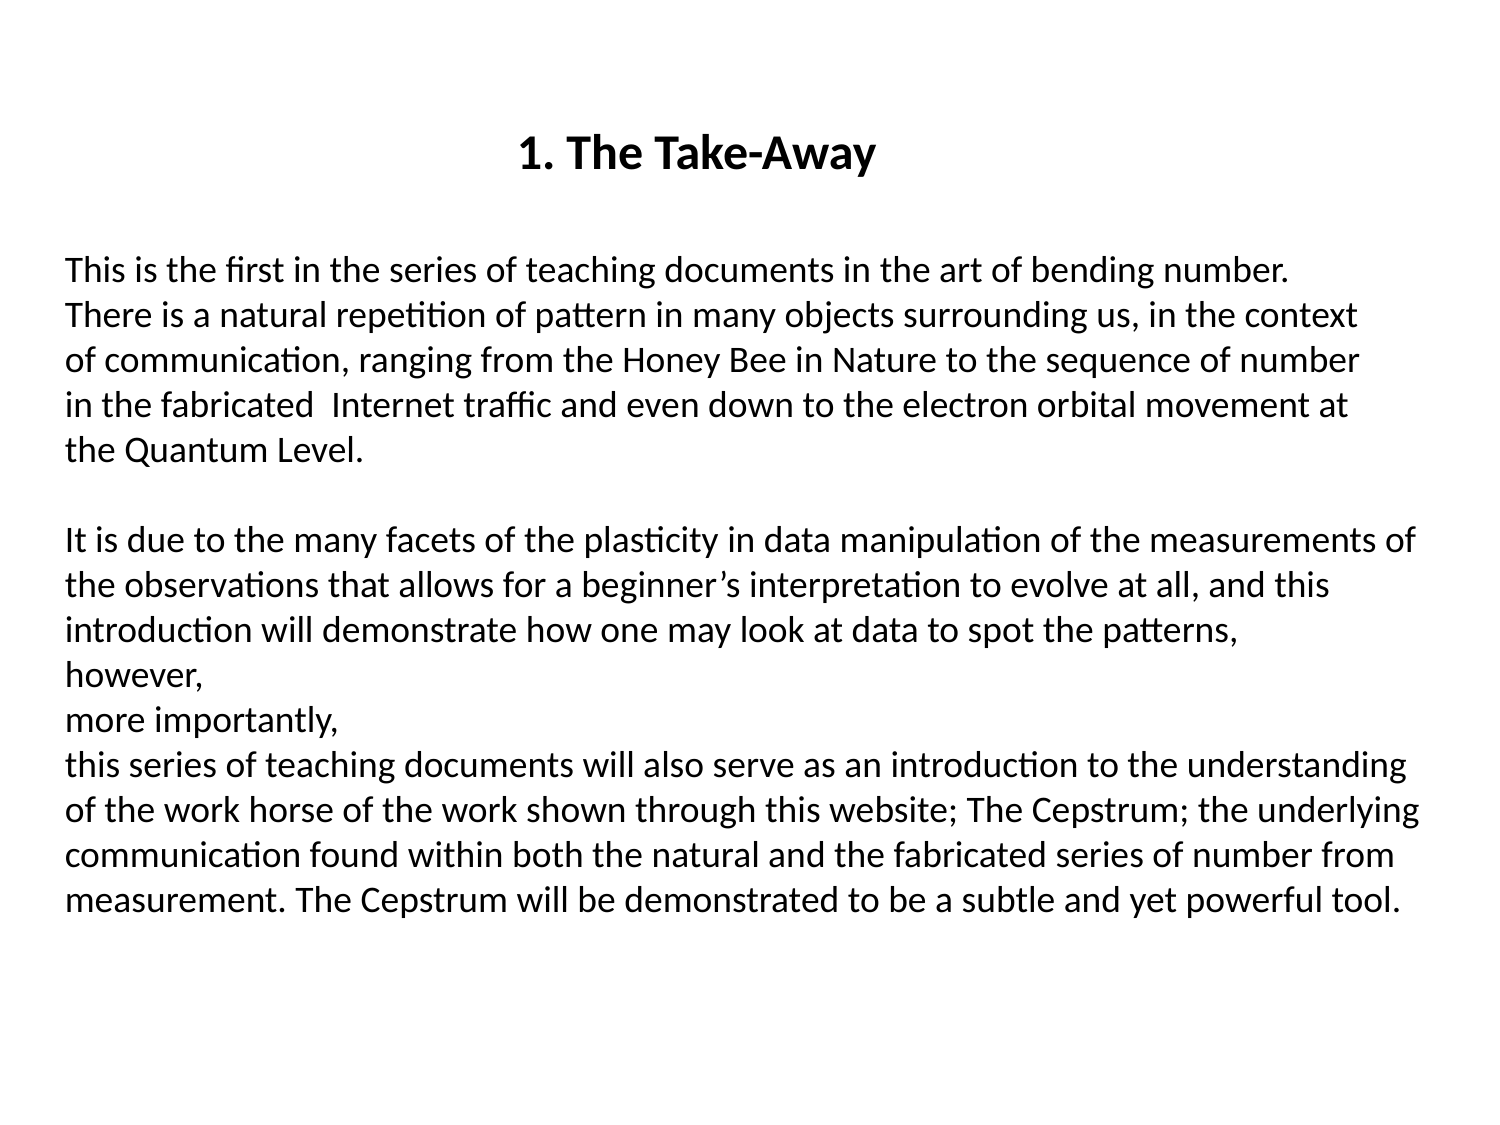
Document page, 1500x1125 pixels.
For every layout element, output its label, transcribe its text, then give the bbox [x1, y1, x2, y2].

text_box 1. The Take-Away [502, 112, 915, 188]
text_box This is the first in the series of teaching documents in the art of bending number. There is a natural repetition of pattern in many objects surrounding us, in the context of communication, ranging from the Honey Bee in Nature to the sequence of number in the fabricated Internet traffic and even down to the electron orbital movement at the Quantum Level. It is due to the many facets of the plasticity in data manipulation of the measurements of the observations that allows for a beginner’s interpretation to evolve at all, and this introduction will demonstrate how one may look at data to spot the patterns, however, more importantly, this series of teaching documents will also serve as an introduction to the understanding of the work horse of the work shown through this website; The Cepstrum; the underlying communication found within both the natural and the fabricated series of number from measurement. The Cepstrum will be demonstrated to be a subtle and yet powerful tool. [49, 237, 1463, 1018]
